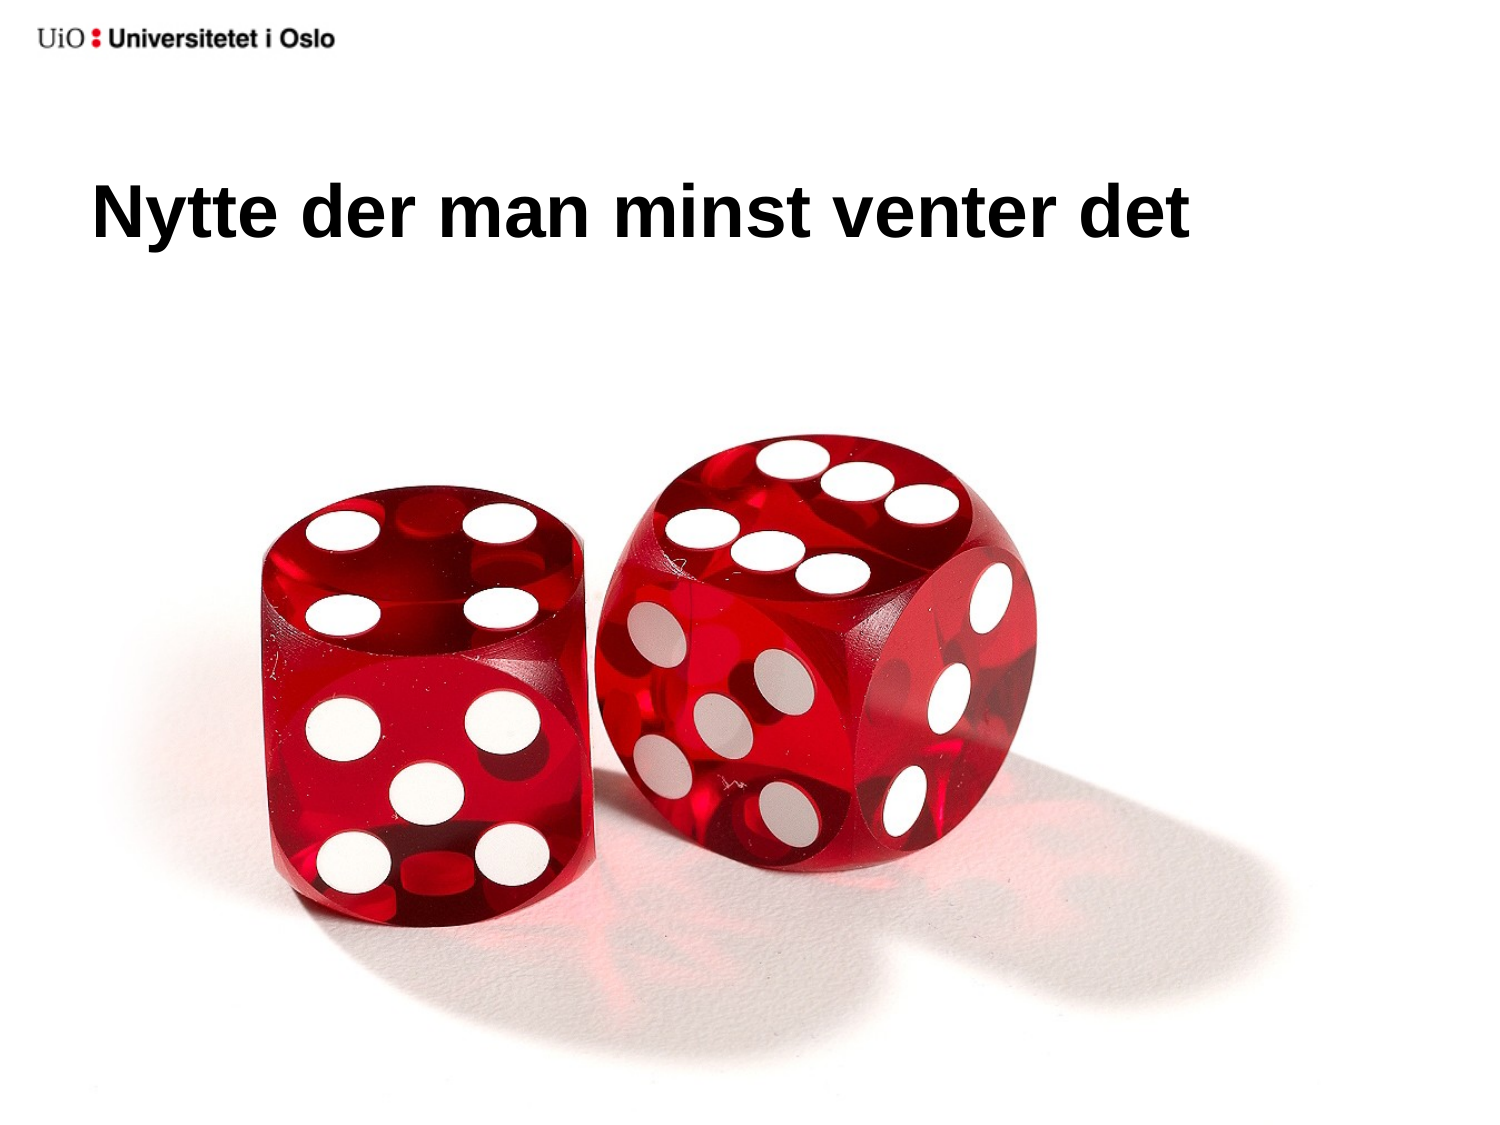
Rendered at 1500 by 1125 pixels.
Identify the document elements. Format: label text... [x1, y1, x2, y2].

title Nytte der man minst venter det [76, 137, 1437, 277]
picture [0, 0, 1500, 1125]
